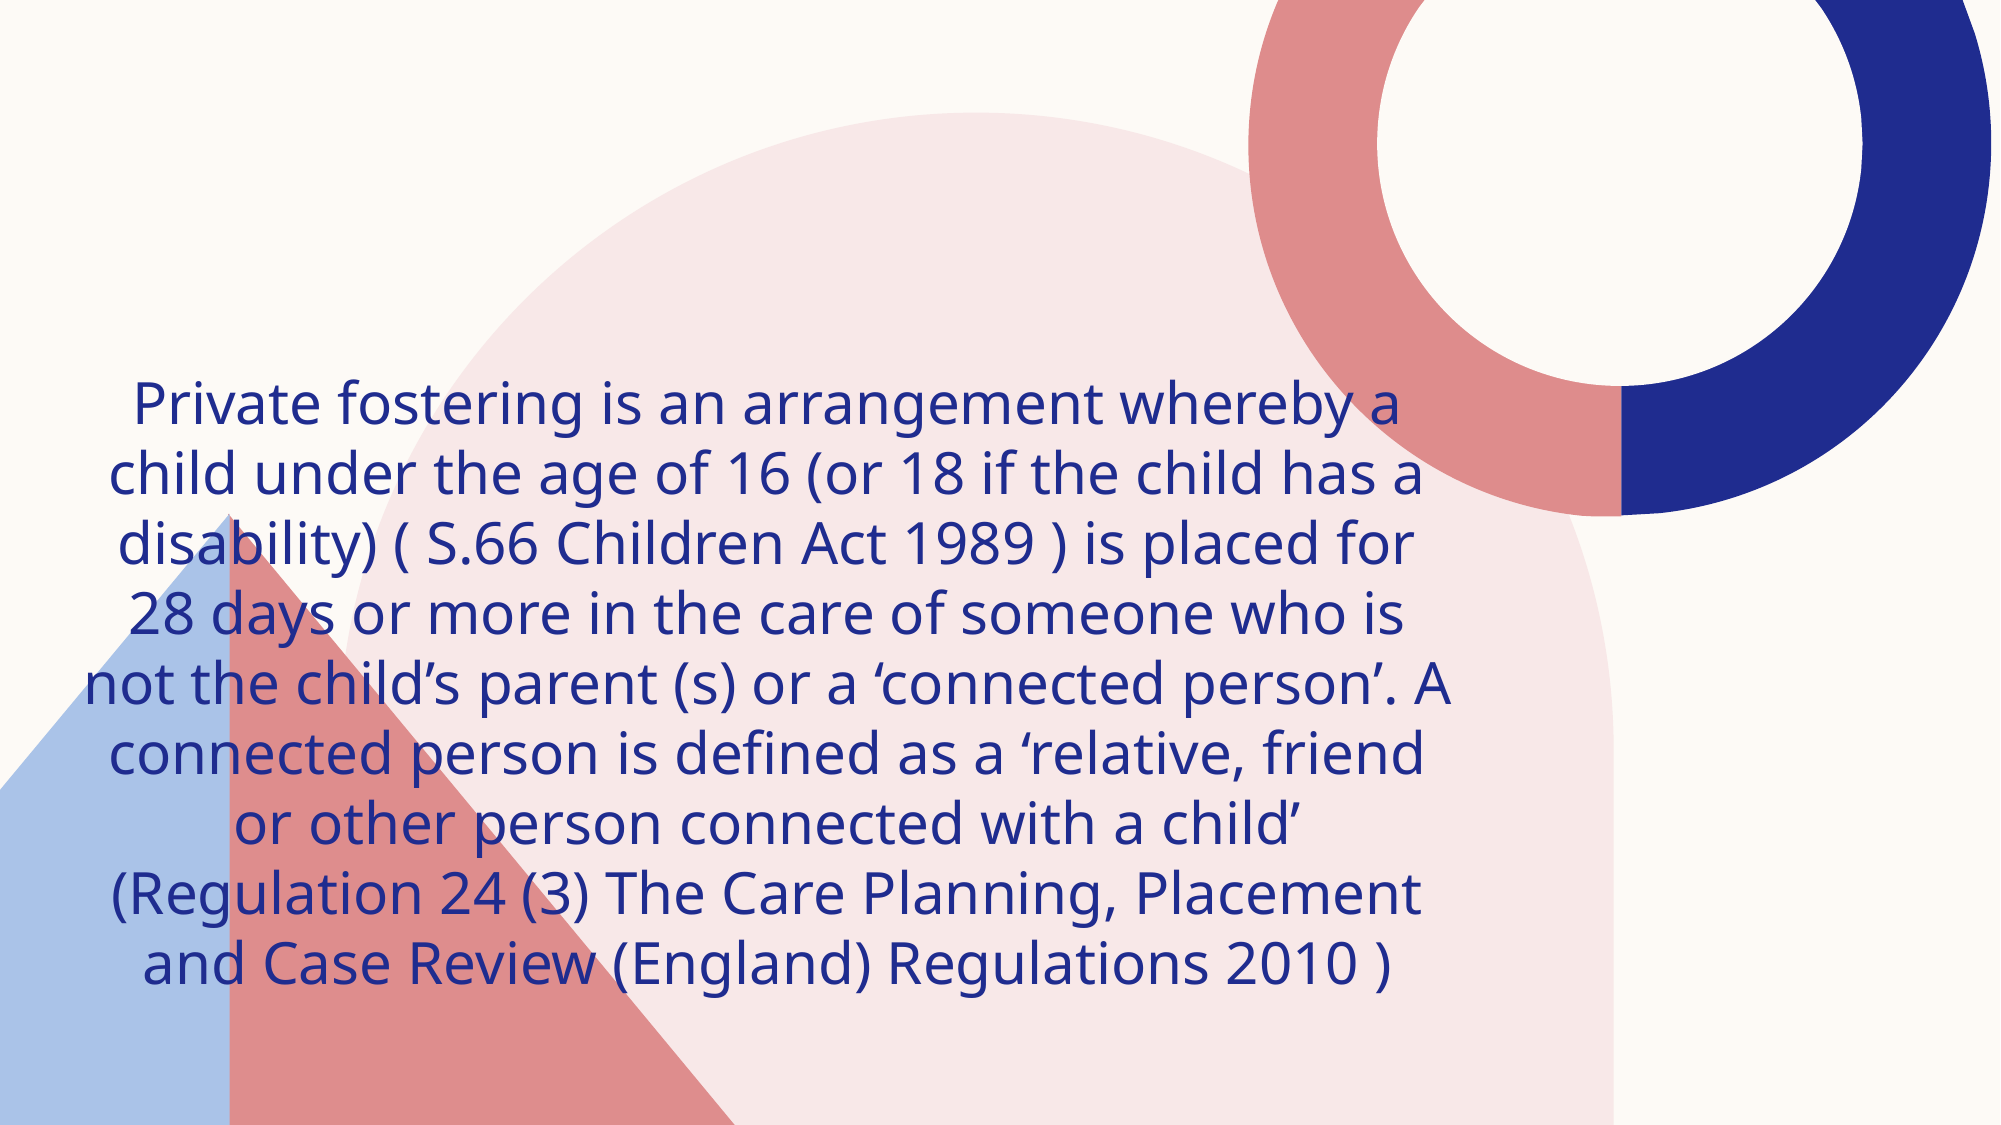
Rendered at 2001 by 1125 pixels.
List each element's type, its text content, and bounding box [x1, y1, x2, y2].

list Private fostering is an arrangement whereby a child under the age of 16 (or 18 if the child has a disability) ( S.66 Children Act 1989 ) is placed for 28 days or more in the care of someone who is not the child’s parent (s) or a ‘connected person’. A connected person is defined as a ‘relative, friend or other person connected with a child’ (Regulation 24 (3) The Care Planning, Placement and Case Review (England) Regulations 2010 ) [82, 366, 1452, 1108]
